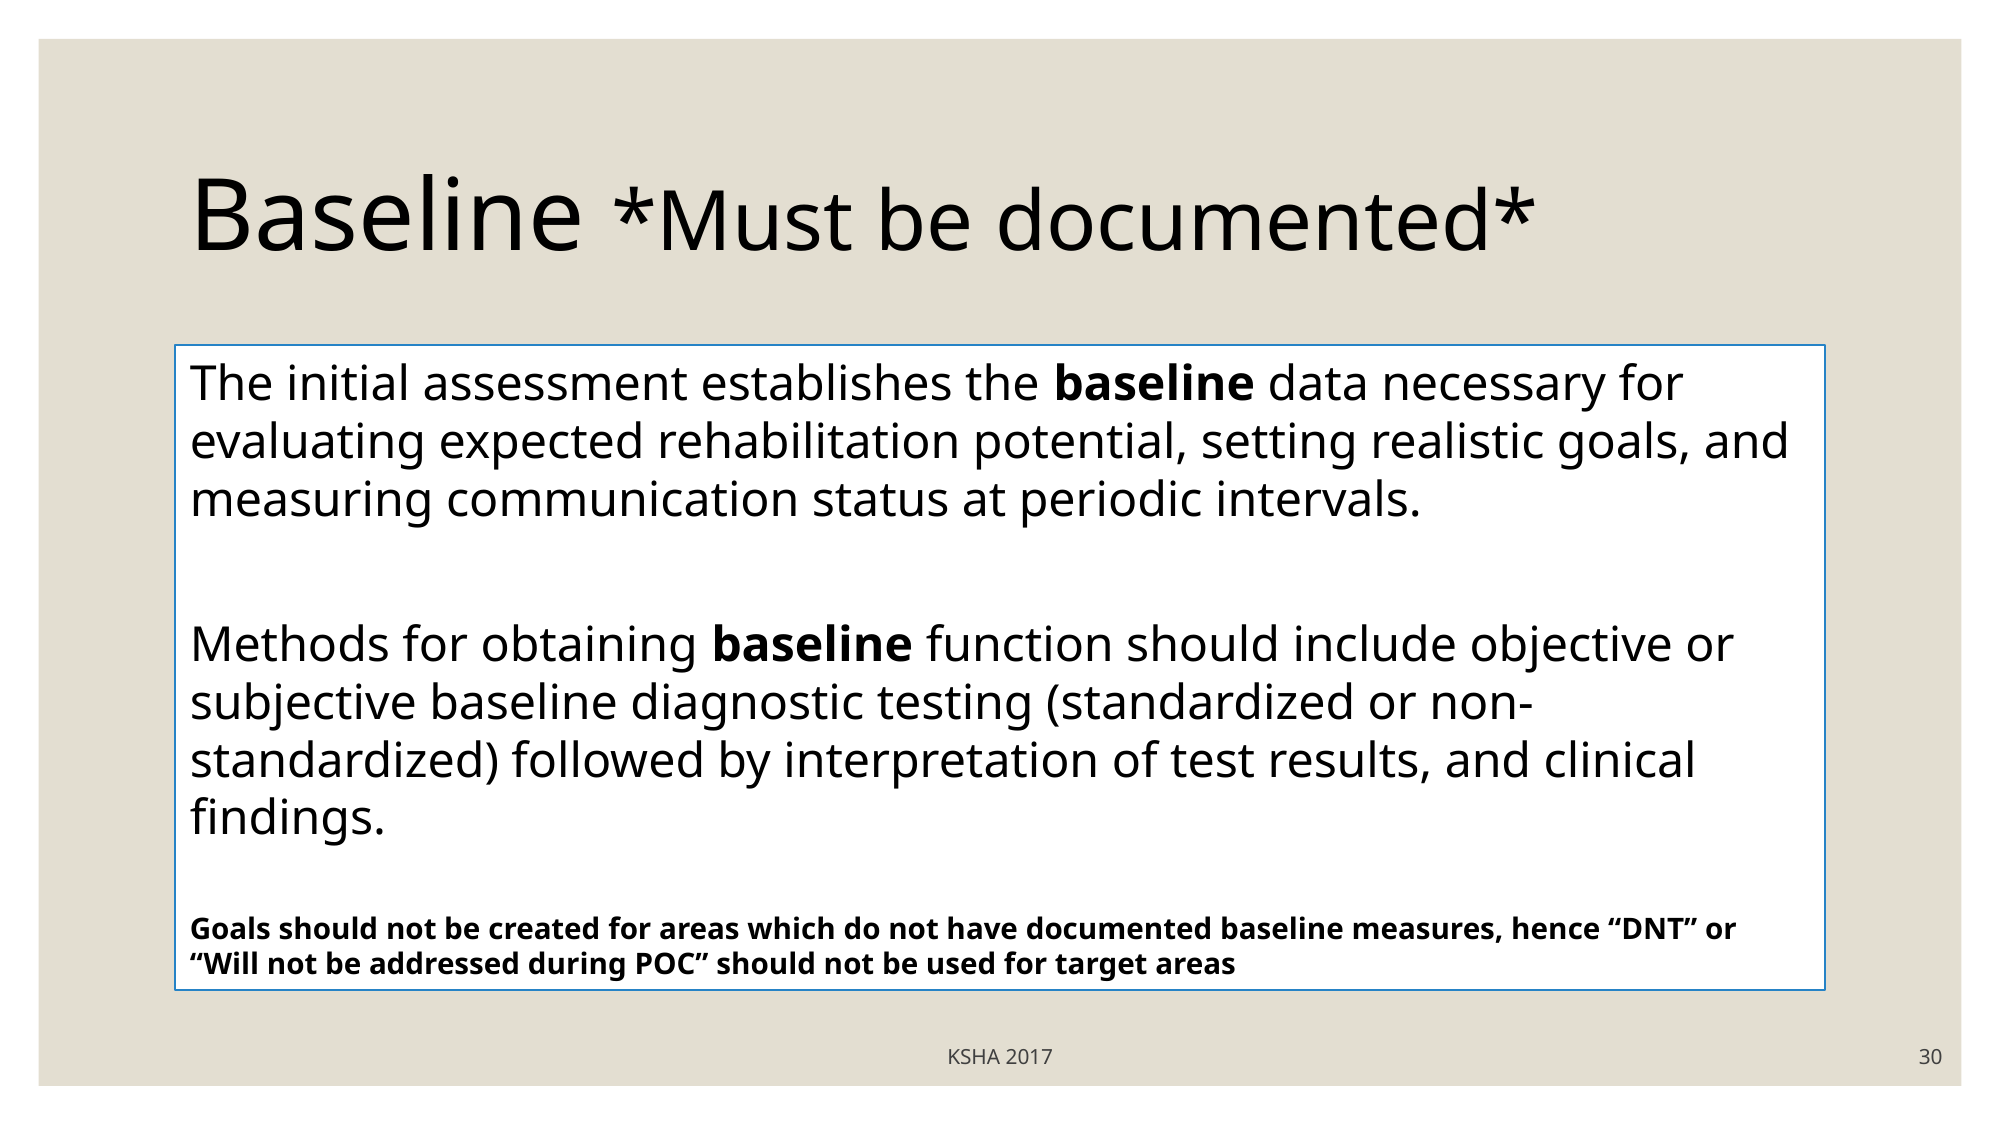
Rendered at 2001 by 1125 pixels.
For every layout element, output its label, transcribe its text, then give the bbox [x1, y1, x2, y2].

footer KSHA 2017 [572, 1034, 1428, 1080]
slide_number 30 [1717, 1034, 1958, 1080]
list The initial assessment establishes the baseline data necessary for evaluating expected rehabilitation potential, setting realistic goals, and measuring communication status at periodic intervals. Methods for obtaining baseline function should include objective or subjective baseline diagnostic testing (standardized or non-standardized) followed by interpretation of test results, and clinical findings. Goals should not be created for areas which do not have documented baseline measures, hence “DNT” or “Will not be addressed during POC” should not be used for target areas [174, 344, 1826, 991]
title Baseline *Must be documented* [174, 104, 1826, 331]
